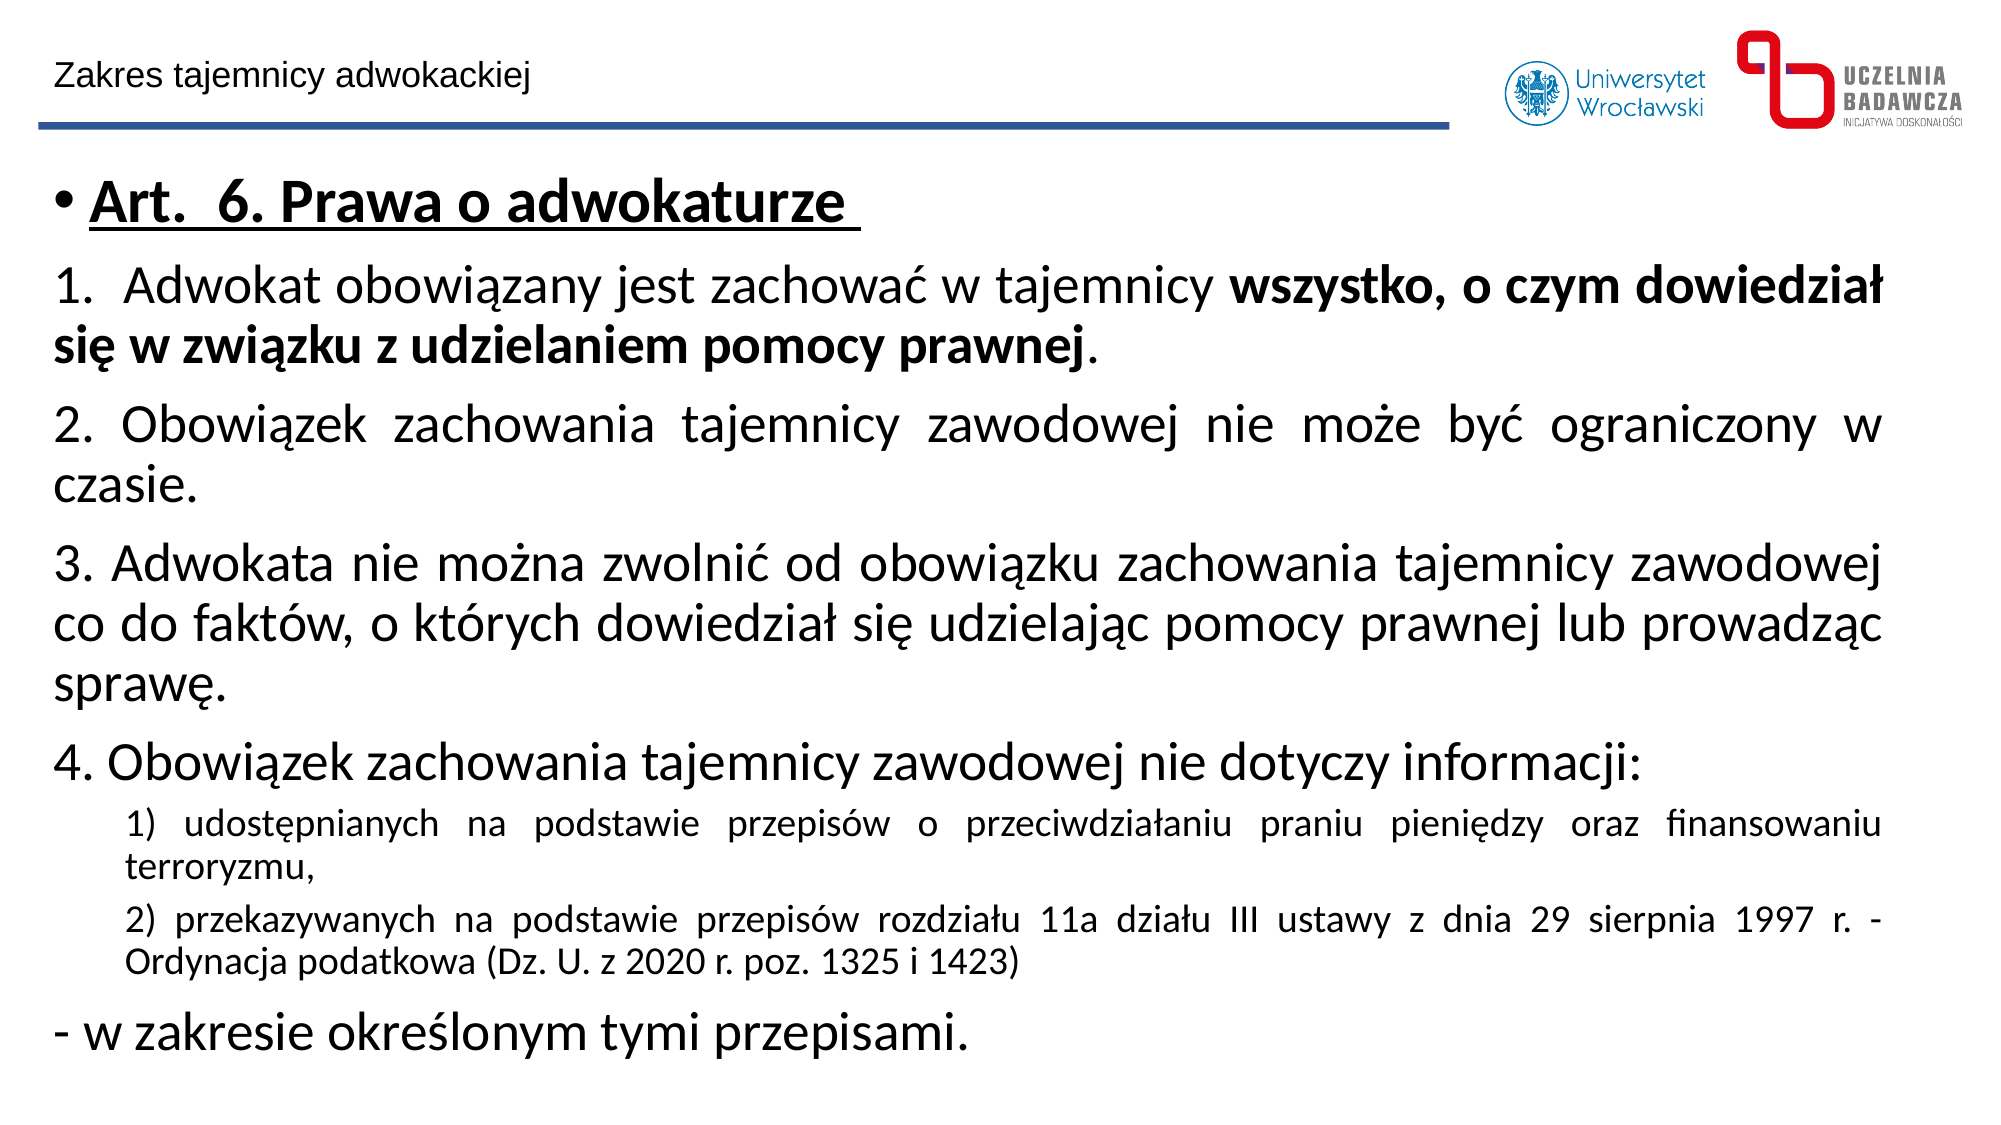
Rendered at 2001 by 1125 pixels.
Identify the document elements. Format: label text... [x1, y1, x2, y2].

picture [1489, 30, 1962, 129]
list Art. 6. Prawa o adwokaturze 1. Adwokat obowiązany jest zachować w tajemnicy wszystko, o czym dowiedział się w związku z udzielaniem pomocy prawnej. 2. Obowiązek zachowania tajemnicy zawodowej nie może być ograniczony w czasie. 3. Adwokata nie można zwolnić od obowiązku zachowania tajemnicy zawodowej co do faktów, o których dowiedział się udzielając pomocy prawnej lub prowadząc sprawę. 4. Obowiązek zachowania tajemnicy zawodowej nie dotyczy informacji: 1) udostępnianych na podstawie przepisów o przeciwdziałaniu praniu pieniędzy oraz finansowaniu terroryzmu, 2) przekazywanych na podstawie przepisów rozdziału 11a działu III ustawy z dnia 29 sierpnia 1997 r. - Ordynacja podatkowa (Dz. U. z 2020 r. poz. 1325 i 1423) - w zakresie określonym tymi przepisami. [38, 160, 1900, 1077]
list Zakres tajemnicy adwokackiej [38, 48, 1437, 103]
